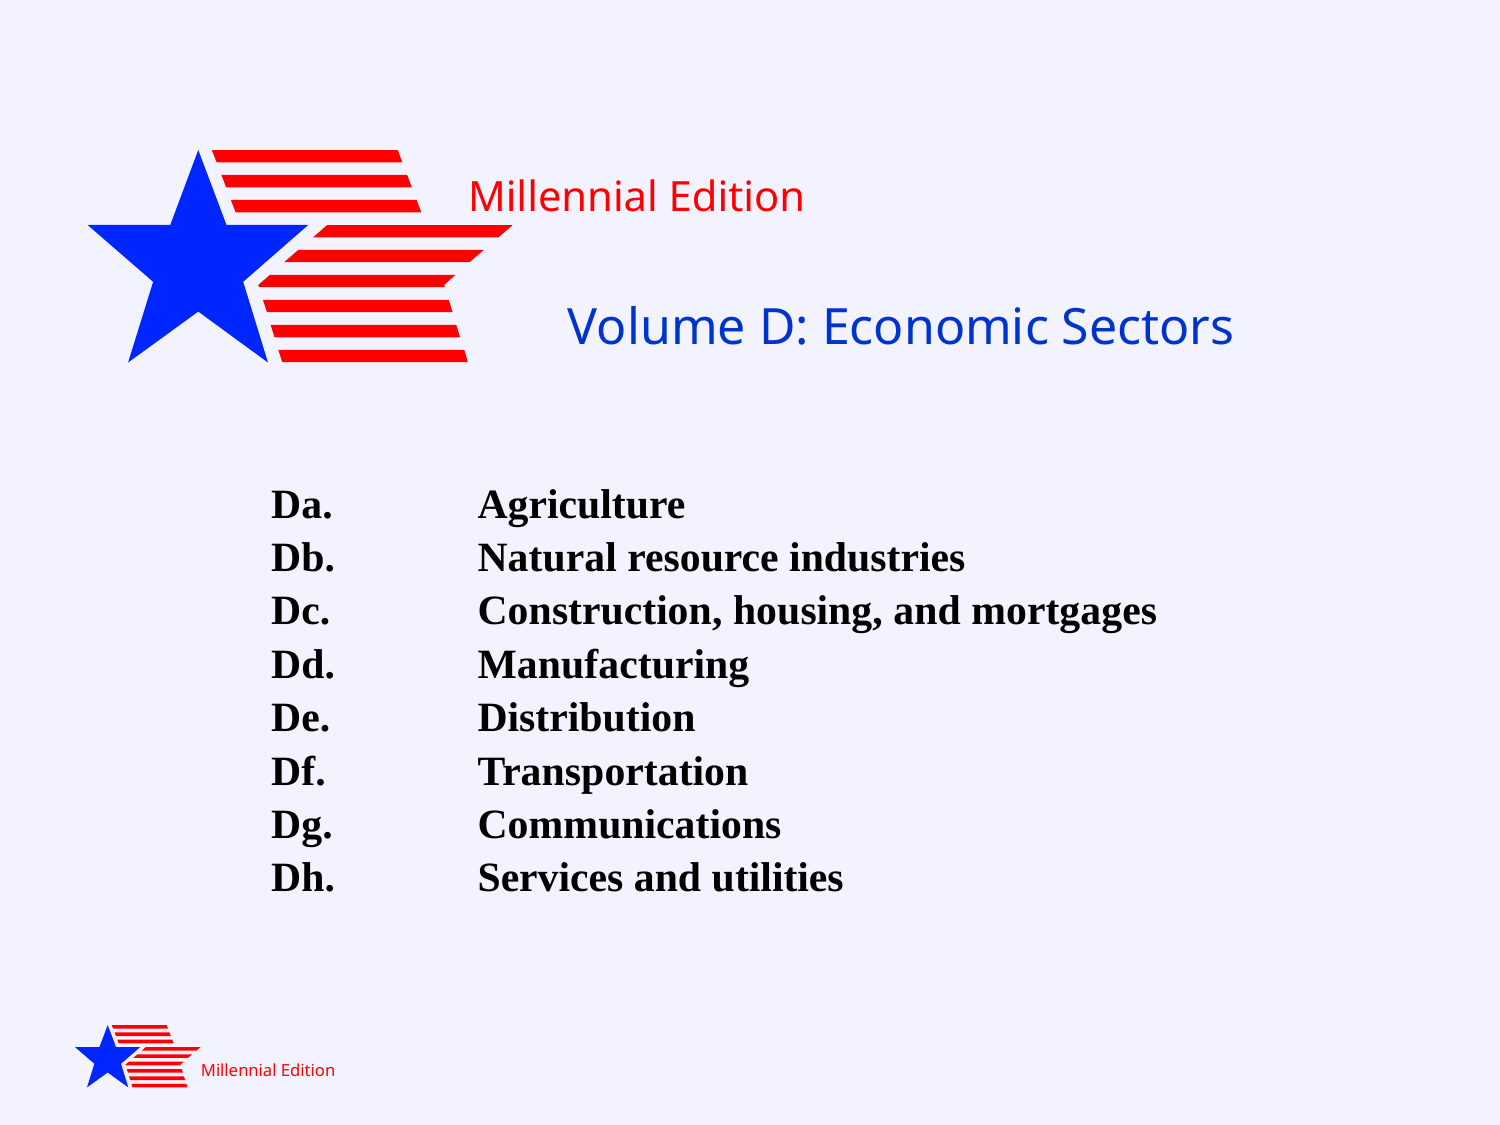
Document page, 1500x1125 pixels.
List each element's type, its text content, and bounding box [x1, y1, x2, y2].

text_box Volume D: Economic Sectors [853, 287, 1250, 363]
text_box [87, 149, 849, 363]
list Da. Agriculture Db. Natural resource industries Dc. Construction, housing, and mortgages Dd. Manufacturing De. Distribution Df. Transportation Dg. Communications Dh. Services and utilities [255, 474, 1244, 951]
